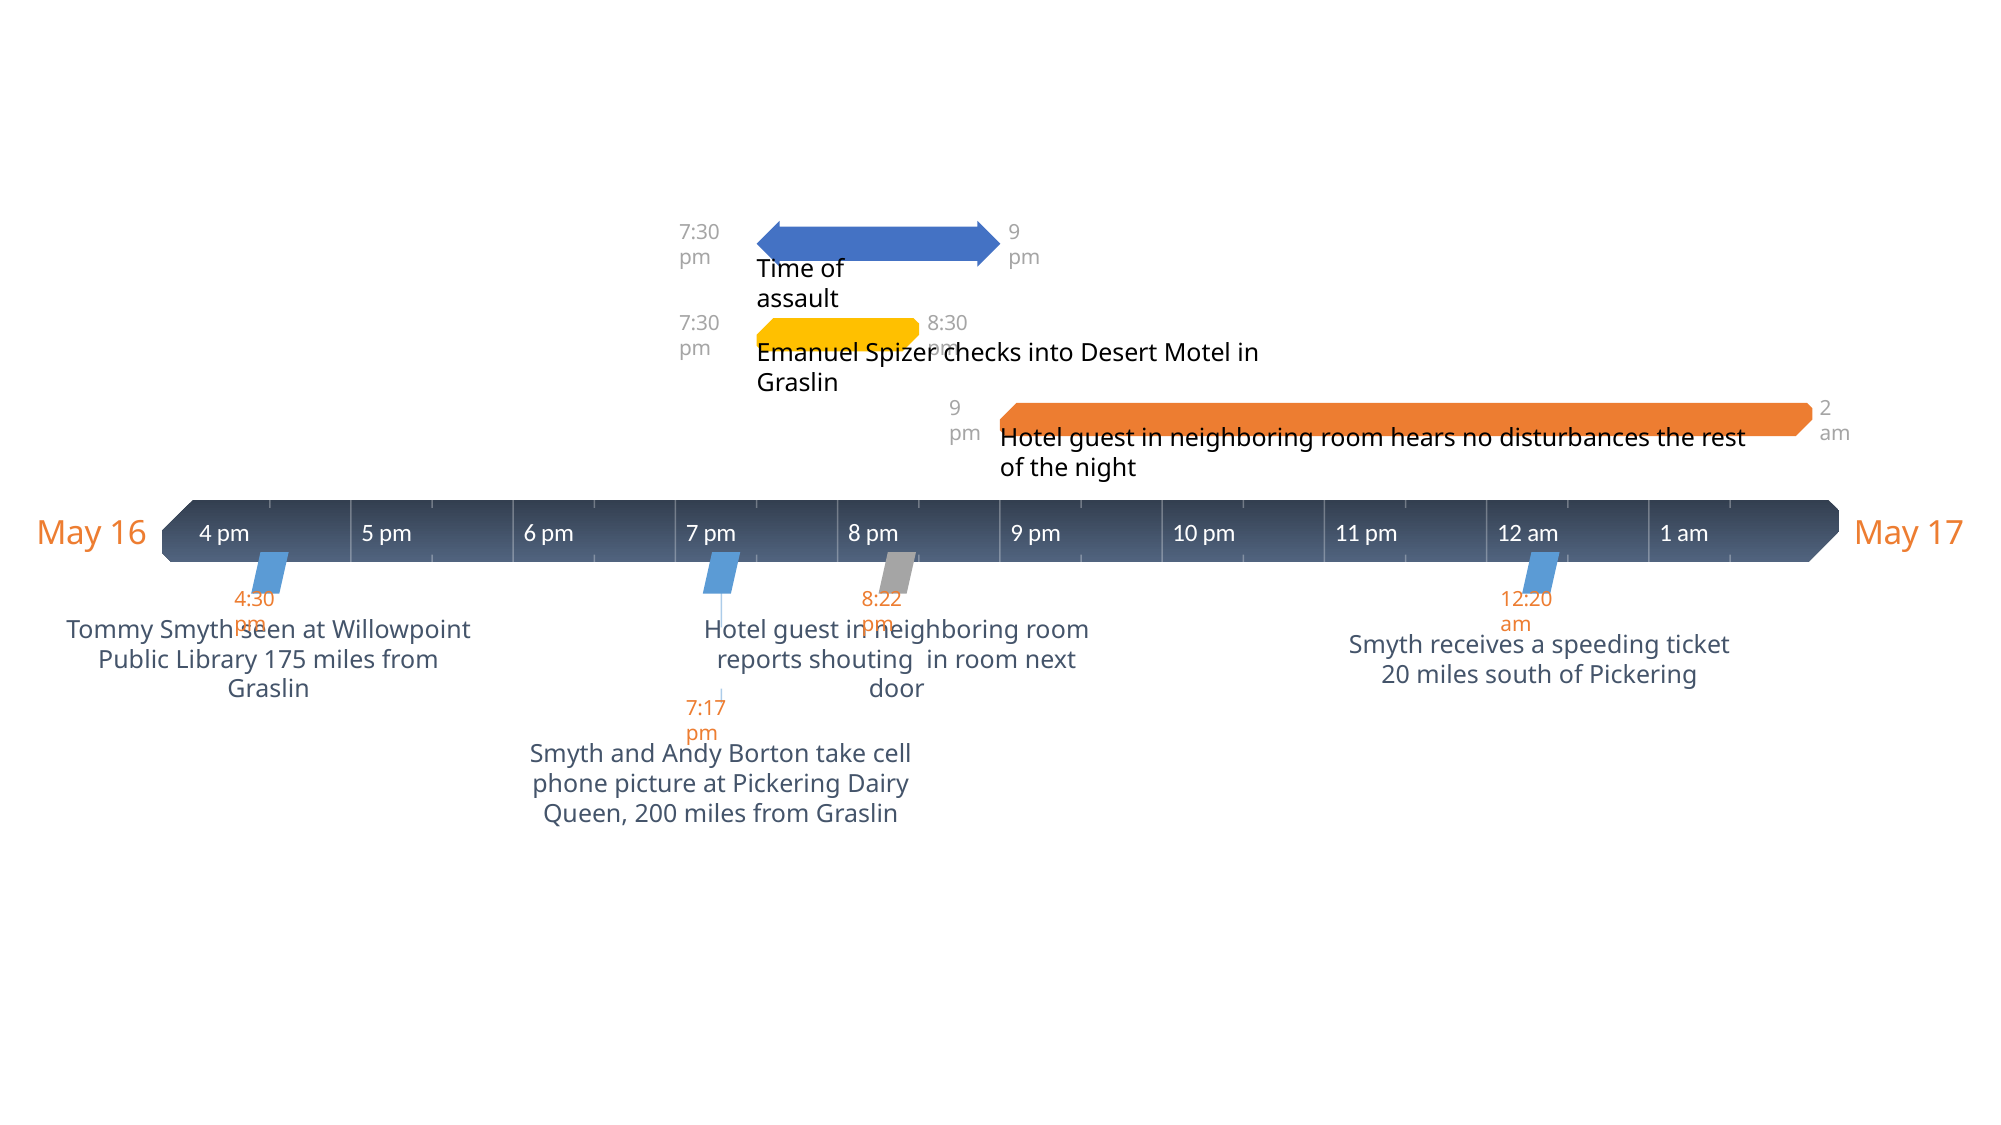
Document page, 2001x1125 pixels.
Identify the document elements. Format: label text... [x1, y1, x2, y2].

text_box Hotel guest in neighboring room reports shouting in room next door [691, 613, 1103, 703]
text_box 9 pm [1008, 218, 1053, 269]
text_box 12 am [1497, 515, 1562, 547]
text_box Emanuel Spizer checks into Desert Motel in Graslin [756, 351, 1265, 382]
text_box 10 pm [1172, 515, 1238, 547]
text_box 7:30 pm [679, 309, 750, 360]
text_box 8 pm [848, 515, 901, 547]
text_box 2 am [1819, 394, 1862, 445]
text_box 5 pm [361, 515, 414, 547]
text_box [1522, 551, 1561, 585]
text_box [701, 551, 742, 595]
text_box 8:30 pm [927, 309, 998, 351]
text_box [879, 551, 918, 585]
text_box 11 pm [1334, 515, 1400, 547]
text_box 7 pm [685, 515, 738, 547]
text_box 9 pm [1010, 515, 1063, 547]
text_box 6 pm [523, 515, 576, 547]
text_box Smyth and Andy Borton take cell phone picture at Pickering Dairy Queen, 200 miles from Graslin [520, 737, 923, 828]
text_box May 17 [1853, 511, 1965, 552]
text_box [755, 218, 1002, 270]
text_box Hotel guest in neighboring room hears no disturbances the rest of the night [999, 436, 1757, 467]
text_box [252, 551, 290, 585]
text_box 4 pm [199, 515, 252, 547]
text_box 9 pm [949, 394, 993, 445]
text_box 7:17 pm [685, 695, 757, 745]
text_box [160, 498, 1840, 564]
text_box [755, 317, 921, 351]
text_box 8:22 pm [861, 585, 933, 636]
text_box 4:30 pm [234, 585, 306, 636]
text_box 12:20 am [1500, 585, 1580, 636]
text_box Tommy Smyth seen at Willowpoint Public Library 175 miles from Graslin [60, 613, 478, 703]
text_box Time of assault [756, 252, 909, 312]
text_box 1 am [1659, 515, 1711, 547]
text_box 7:30 pm [679, 218, 750, 269]
text_box [998, 401, 1814, 438]
text_box May 16 [36, 511, 147, 552]
text_box Smyth receives a speeding ticket 20 miles south of Pickering [1331, 627, 1749, 688]
